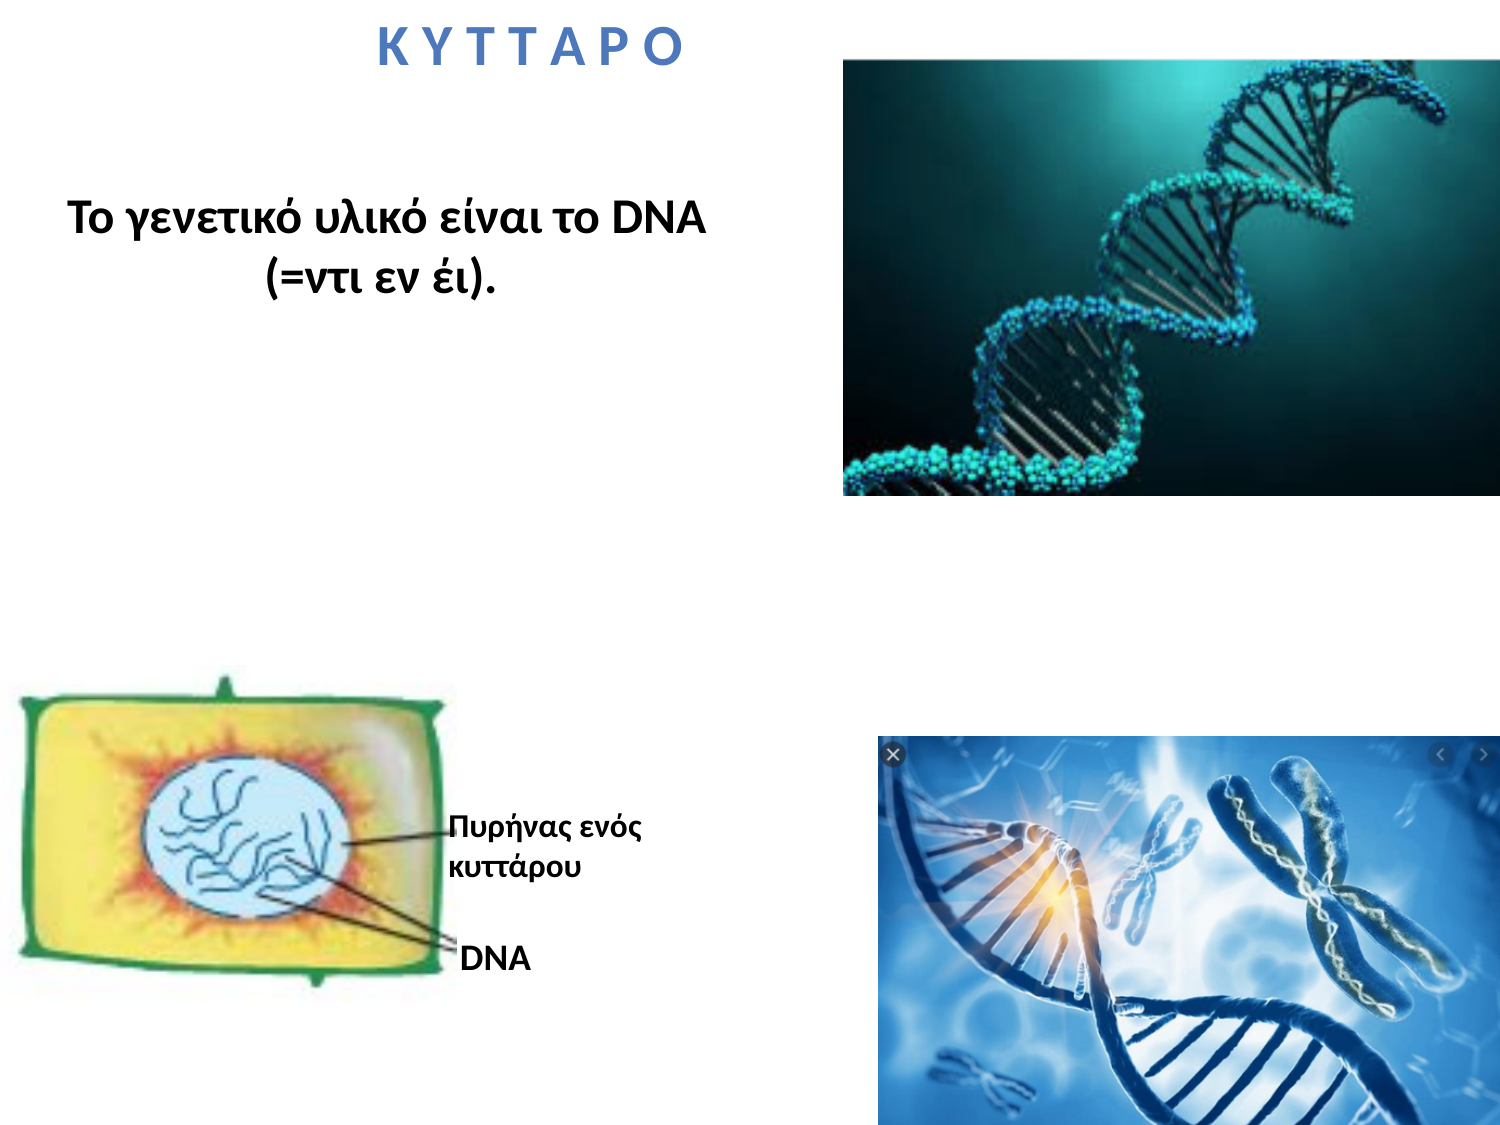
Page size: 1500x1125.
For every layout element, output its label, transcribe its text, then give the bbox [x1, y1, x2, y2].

text_box Κ Υ Τ Τ Α Ρ Ο [363, 0, 997, 85]
picture [878, 736, 1500, 1125]
picture [843, 58, 1500, 496]
text_box Το γενετικό υλικό είναι το DNA (=ντι εν έι). [0, 175, 774, 311]
text_box DNA [462, 925, 727, 986]
text_box Πυρήνας ενός κυττάρου [462, 796, 715, 892]
picture [0, 665, 458, 1005]
